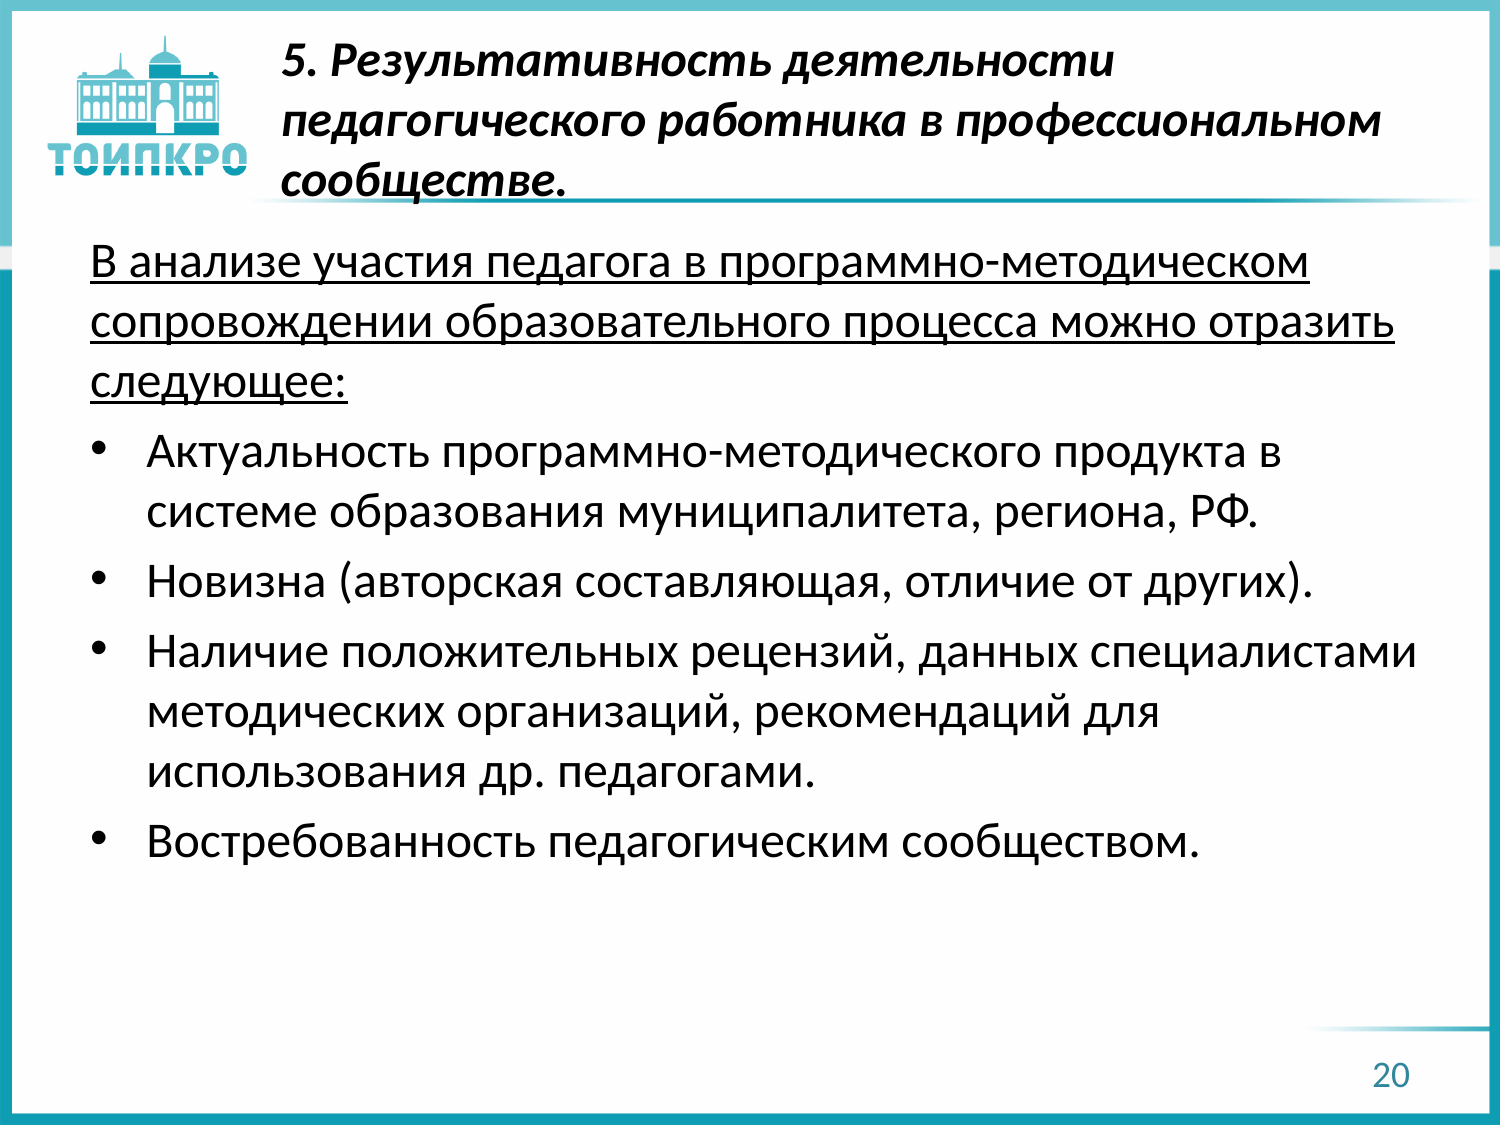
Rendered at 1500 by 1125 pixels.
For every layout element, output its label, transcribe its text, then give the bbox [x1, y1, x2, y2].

text_box [123, 231, 1424, 667]
list В анализе участия педагога в программно-методическом сопровождении образовательного процесса можно отразить следующее: Актуальность программно-методического продукта в системе образования муниципалитета, региона, РФ. Новизна (авторская составляющая, отличие от других). Наличие положительных рецензий, данных специалистами методических организаций, рекомендаций для использования др. педагогами. Востребованность педагогическим сообществом. [75, 219, 1447, 1005]
title 5. Результативность деятельности педагогического работника в профессиональном сообществе. [265, 0, 1425, 219]
picture [0, 0, 1500, 1125]
slide_number 20 [1074, 1042, 1425, 1103]
